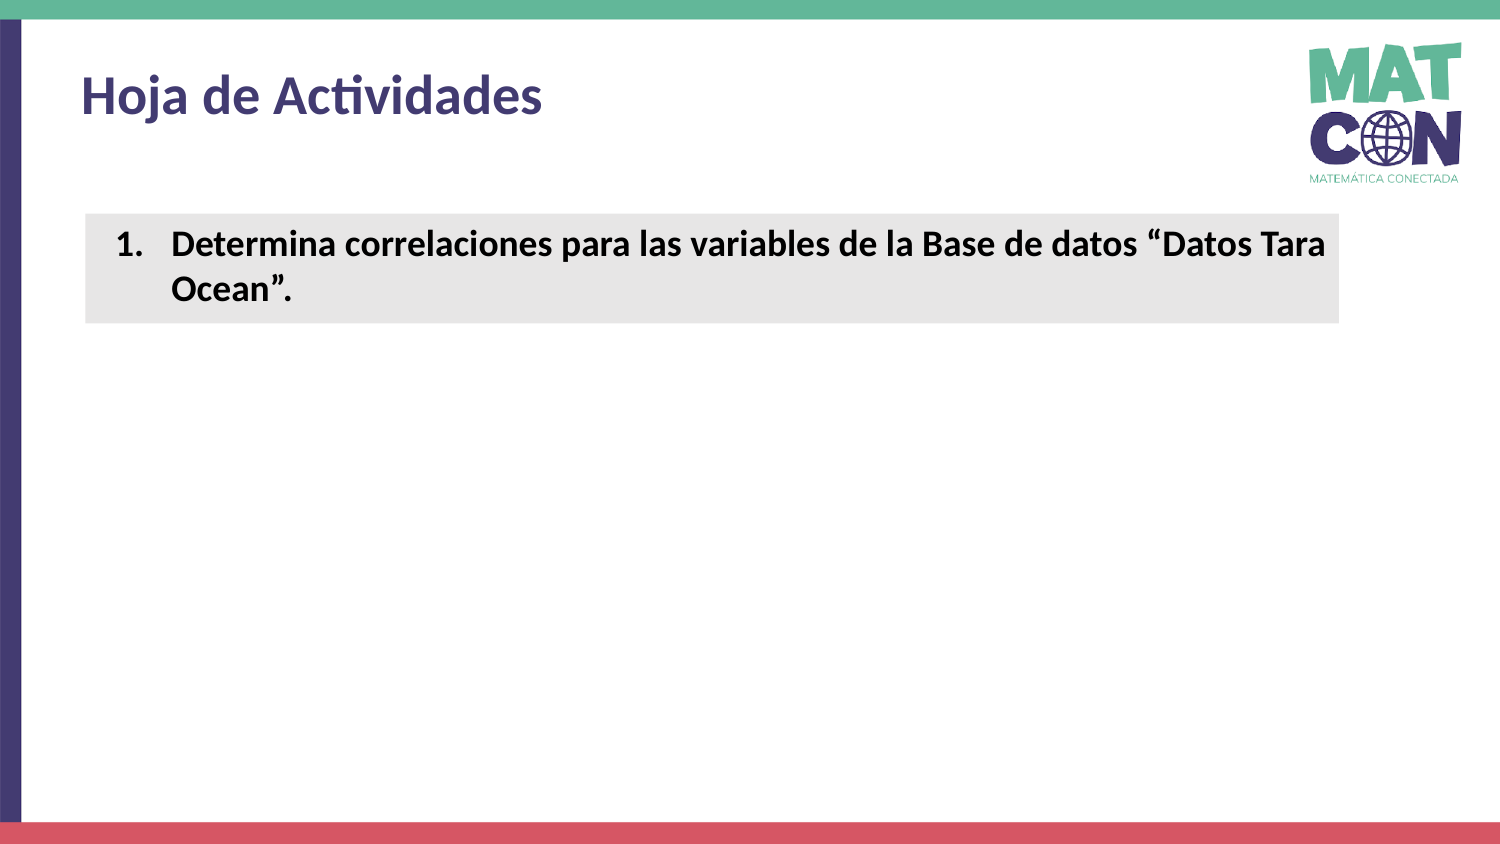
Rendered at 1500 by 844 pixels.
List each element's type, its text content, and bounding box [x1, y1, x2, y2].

text_box Determina correlaciones para las variables de la Base de datos “Datos Tara Ocean”. [85, 213, 1339, 324]
picture [0, 0, 1500, 844]
text_box Hoja de Actividades [70, 52, 1252, 132]
